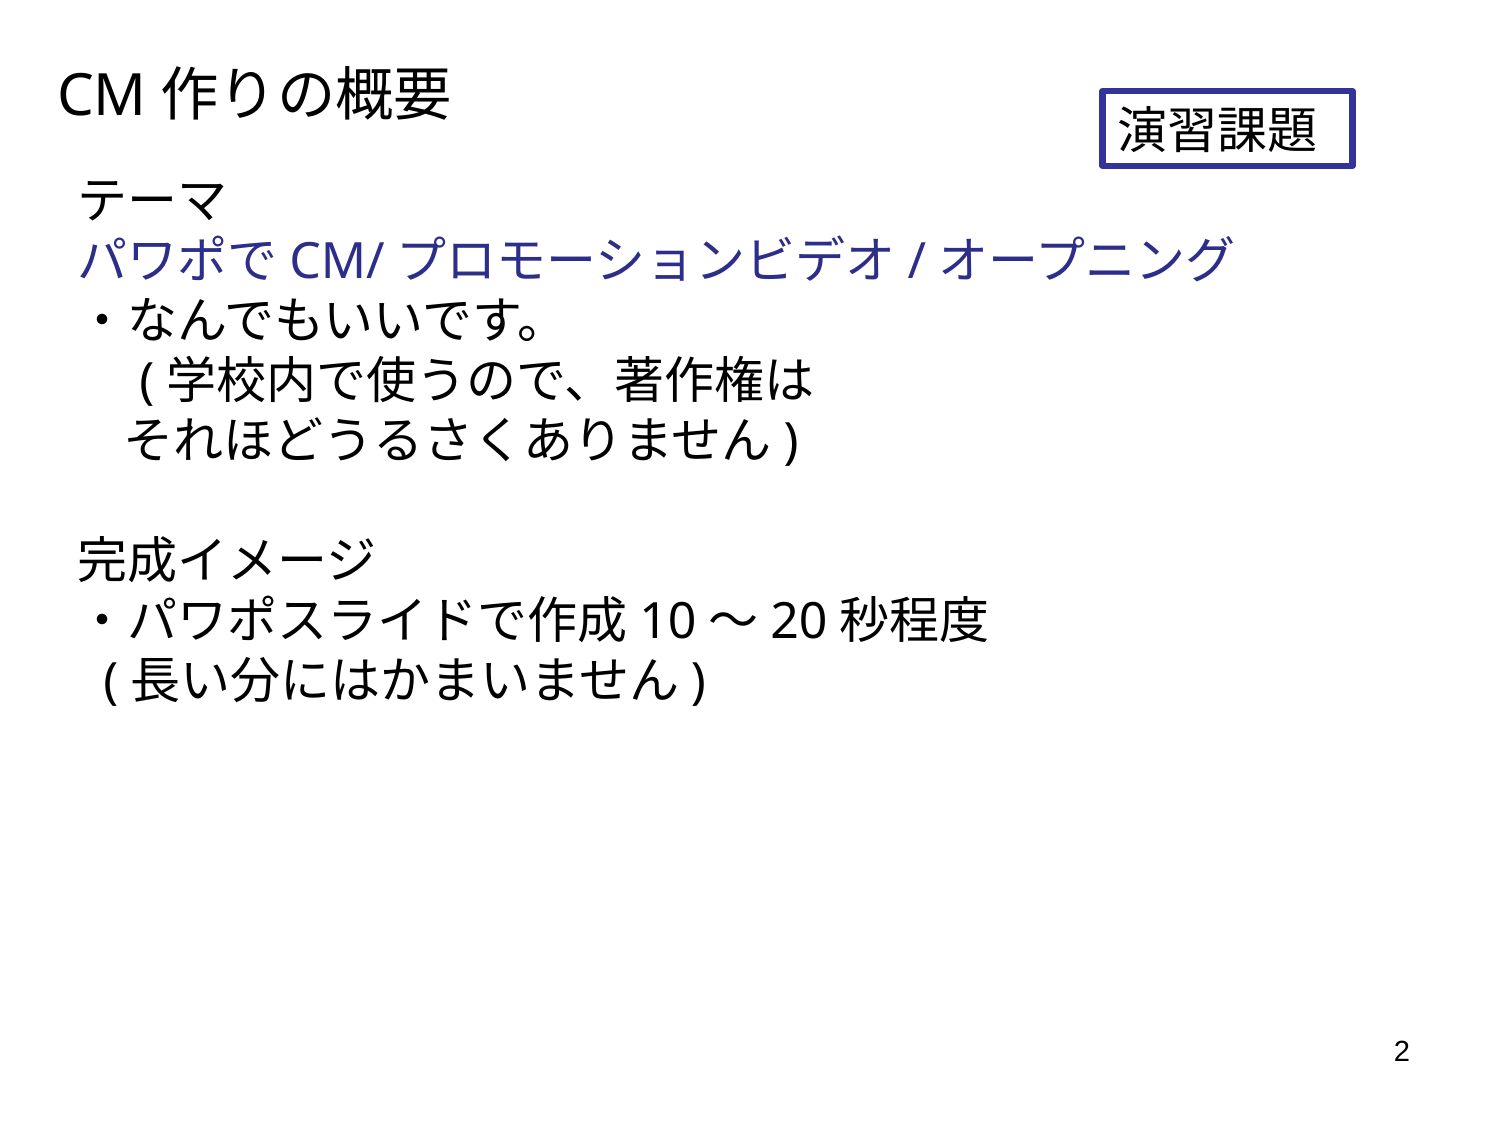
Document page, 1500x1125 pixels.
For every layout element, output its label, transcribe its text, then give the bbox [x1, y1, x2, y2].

text_box CM作りの概要 [42, 50, 1305, 135]
text_box 演習課題 [1102, 91, 1353, 166]
text_box テーマ パワポでCM/プロモーションビデオ/オープニング ・なんでもいいです。 (学校内で使うので、著作権は それほどうるさくありません) 完成イメージ ・パワポスライドで作成10～20秒程度 (長い分にはかまいません) [62, 161, 1475, 777]
slide_number 2 [1074, 1024, 1425, 1103]
